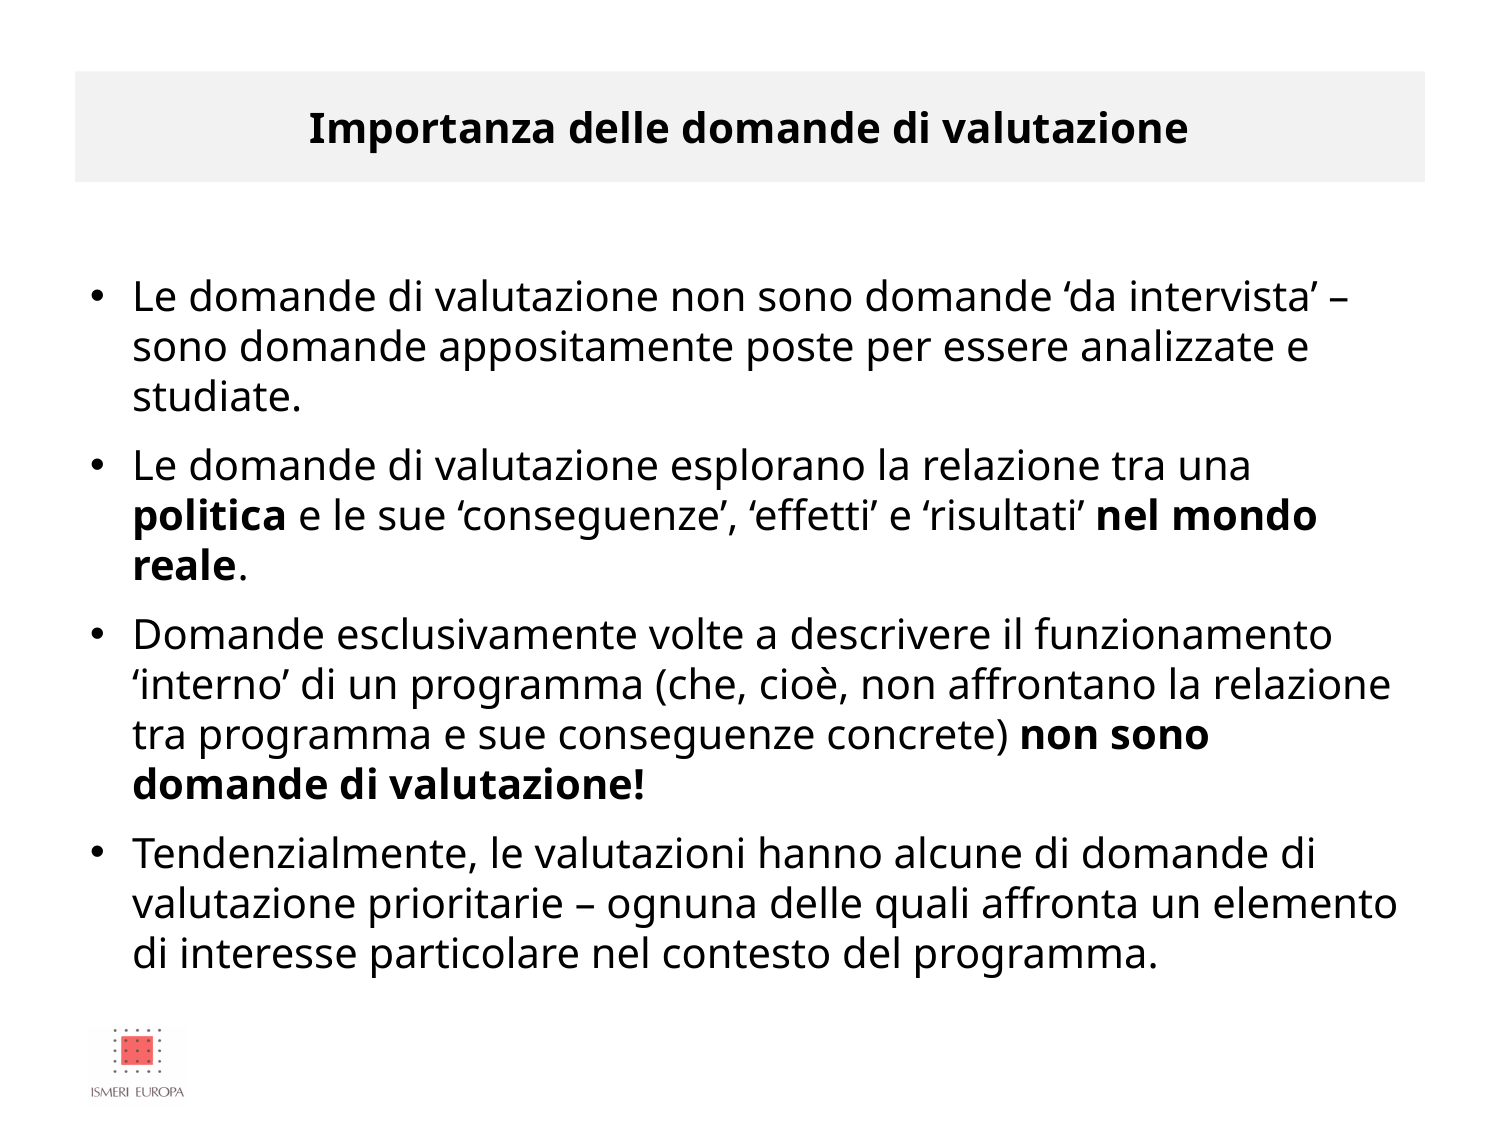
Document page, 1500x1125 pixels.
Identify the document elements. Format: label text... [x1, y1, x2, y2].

picture [87, 1026, 188, 1106]
title Importanza delle domande di valutazione [75, 71, 1425, 183]
list Le domande di valutazione non sono domande ‘da intervista’ – sono domande appositamente poste per essere analizzate e studiate. Le domande di valutazione esplorano la relazione tra una politica e le sue ‘conseguenze’, ‘effetti’ e ‘risultati’ nel mondo reale. Domande esclusivamente volte a descrivere il funzionamento ‘interno’ di un programma (che, cioè, non affrontano la relazione tra programma e sue conseguenze concrete) non sono domande di valutazione! Tendenzialmente, le valutazioni hanno alcune di domande di valutazione prioritarie – ognuna delle quali affronta un elemento di interesse particolare nel contesto del programma. [75, 262, 1425, 1005]
